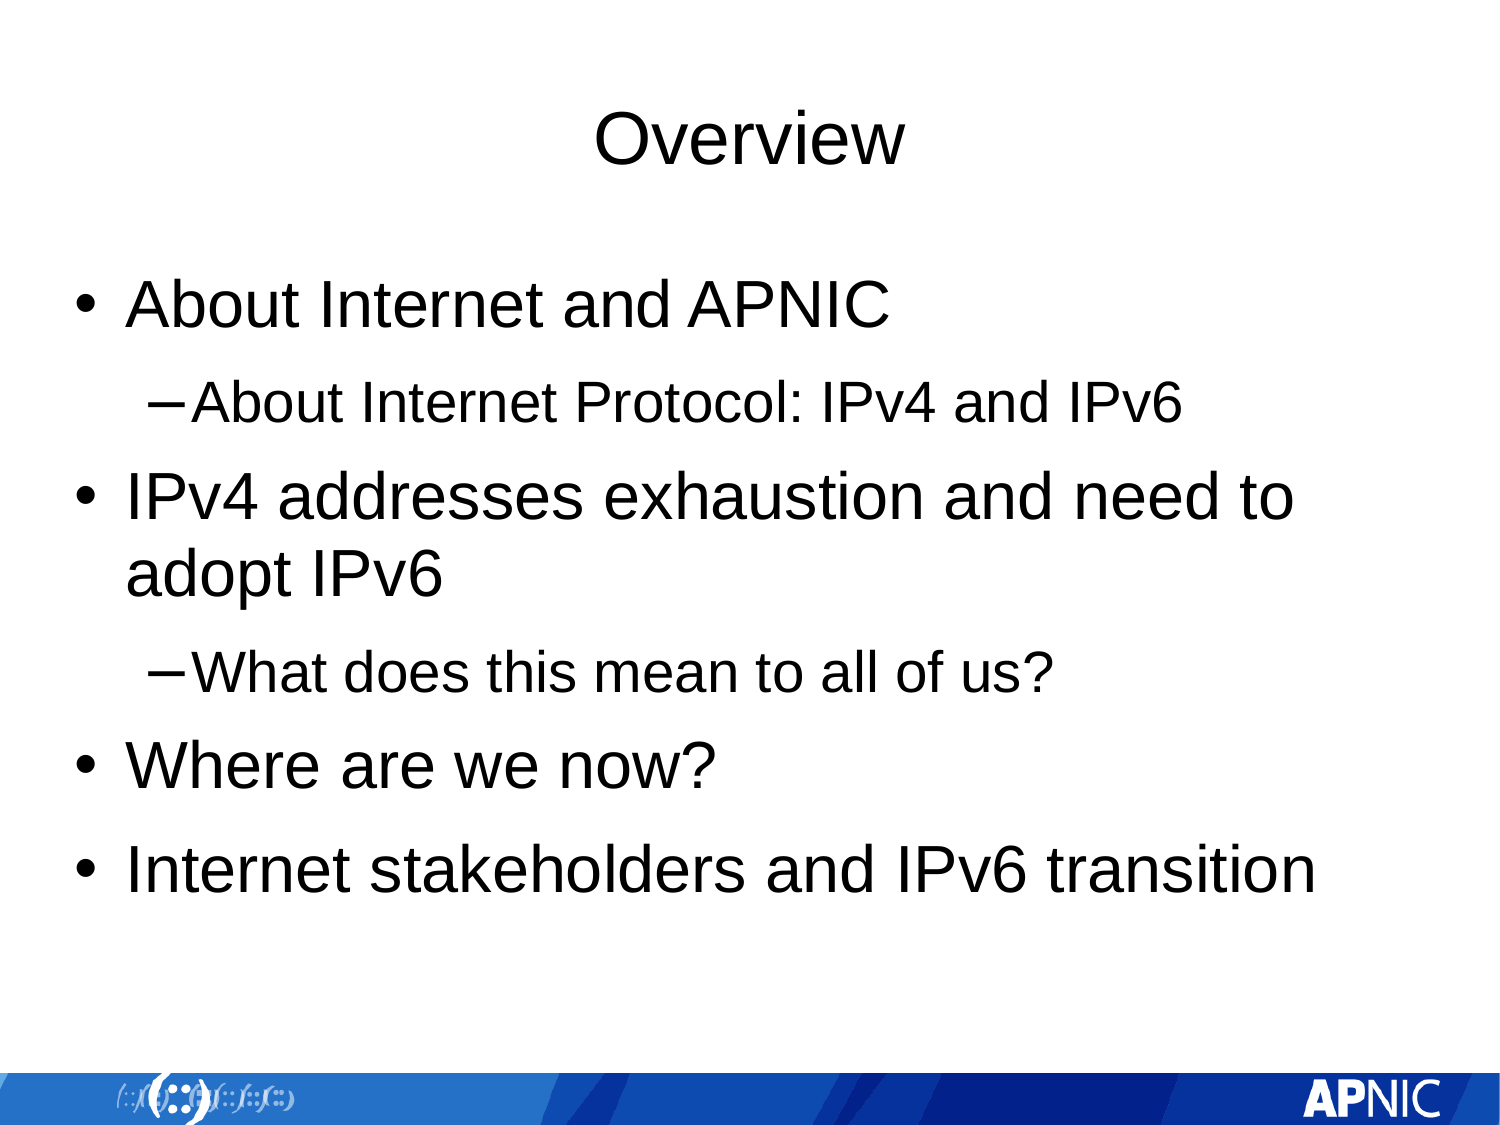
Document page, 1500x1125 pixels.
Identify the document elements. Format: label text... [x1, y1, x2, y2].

title Overview [74, 44, 1425, 233]
list About Internet and APNIC About Internet Protocol: IPv4 and IPv6 IPv4 addresses exhaustion and need to adopt IPv6 What does this mean to all of us? Where are we now? Internet stakeholders and IPv6 transition [74, 262, 1425, 1006]
picture [0, 1069, 1500, 1125]
